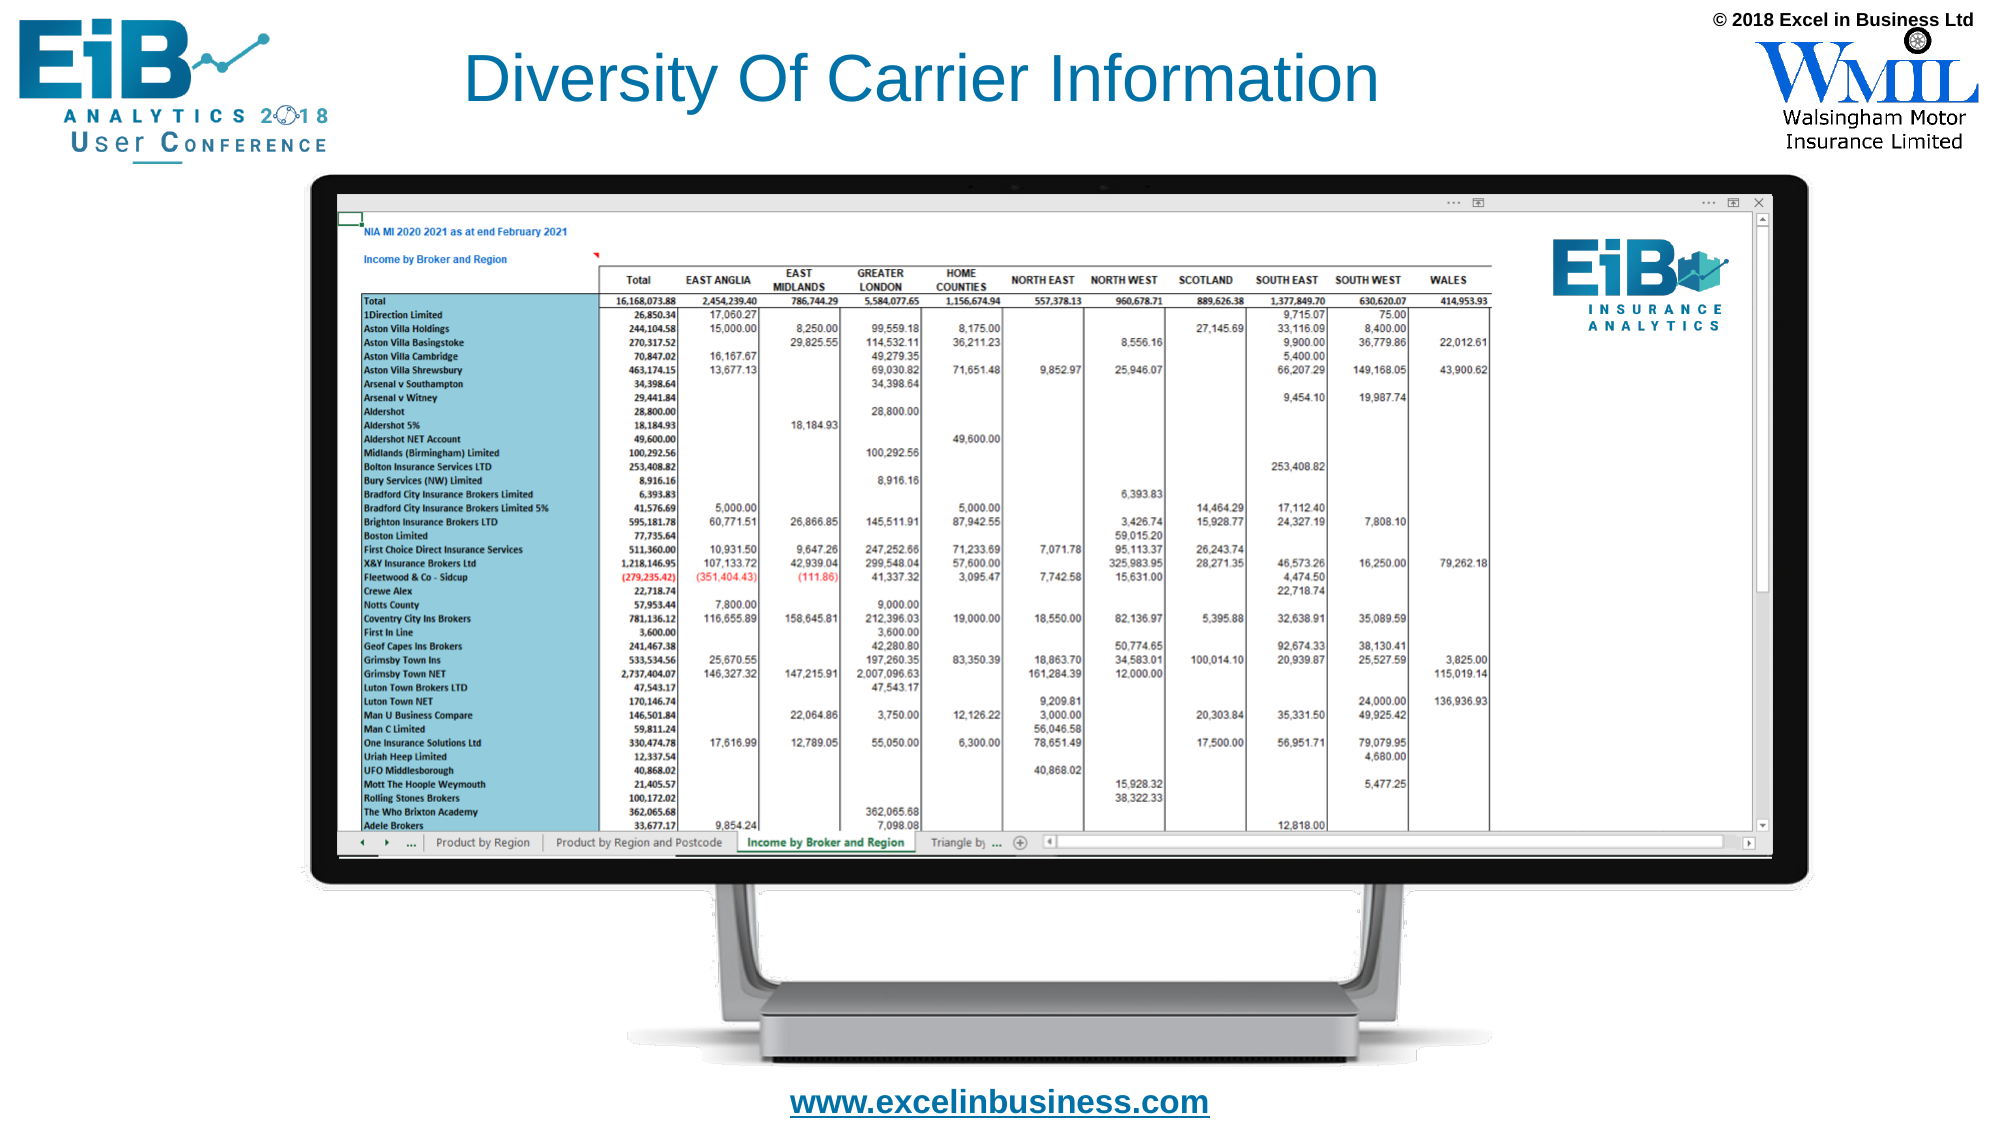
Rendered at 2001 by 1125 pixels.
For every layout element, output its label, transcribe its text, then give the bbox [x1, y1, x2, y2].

picture [0, 0, 2000, 1113]
title Diversity Of Carrier Information [448, 0, 1630, 147]
